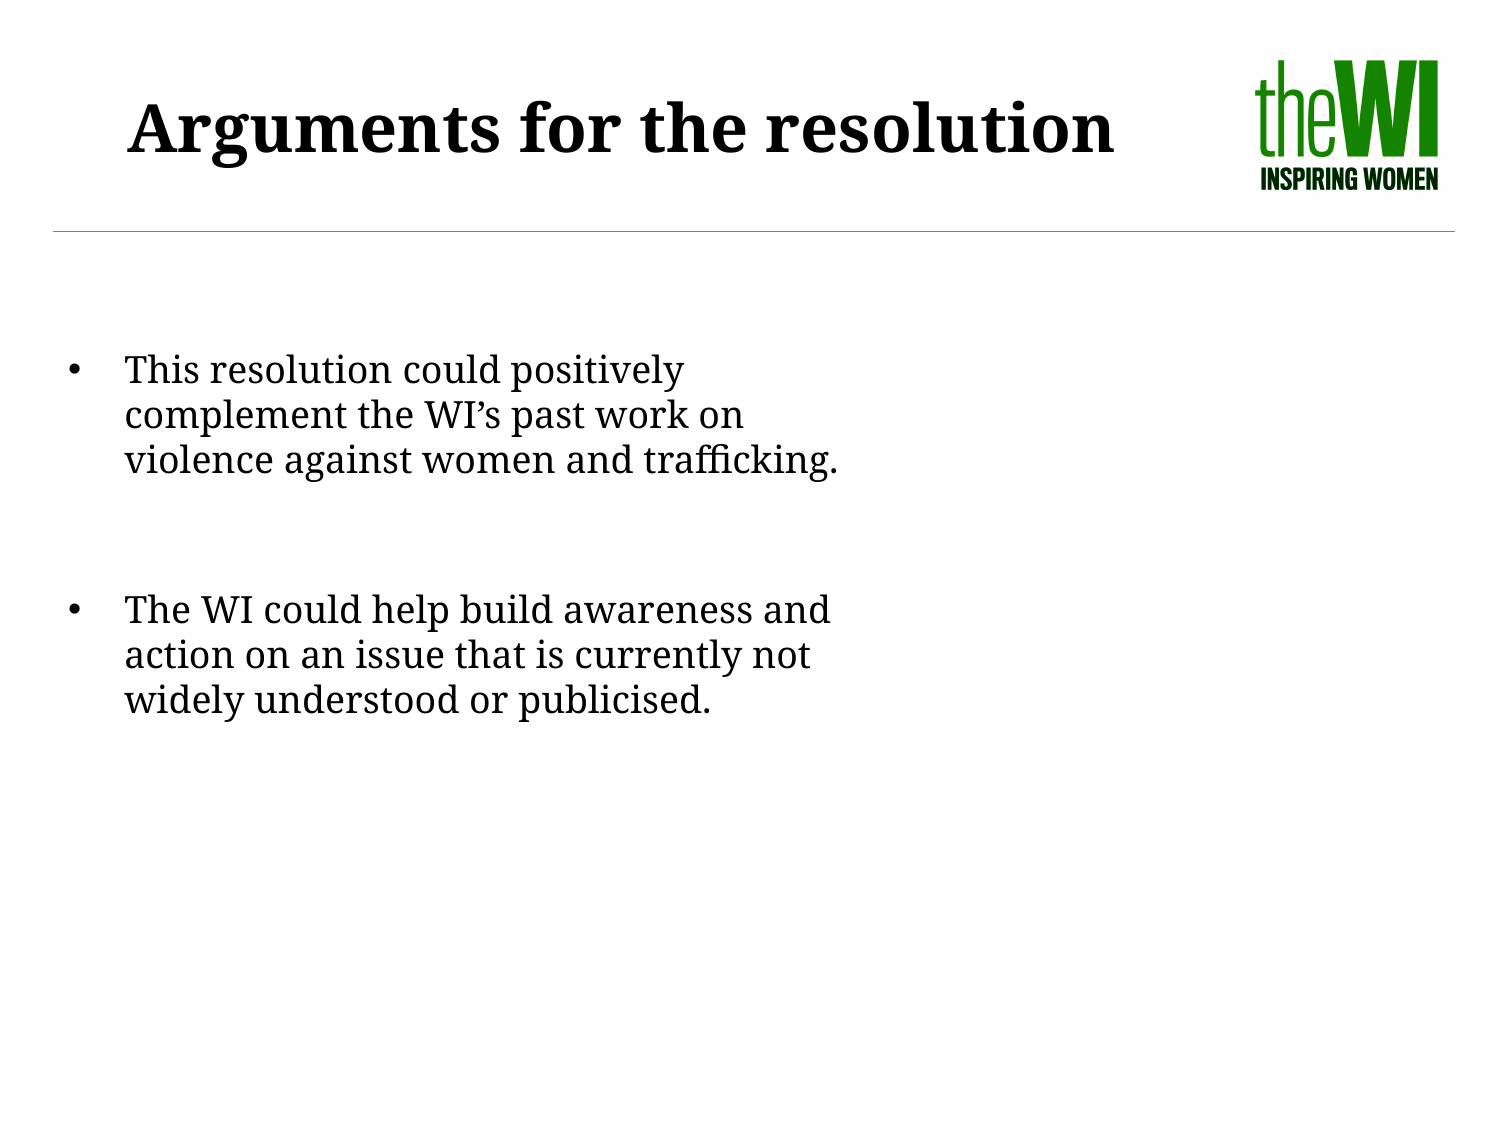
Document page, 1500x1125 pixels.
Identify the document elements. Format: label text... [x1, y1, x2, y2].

list This resolution could positively complement the WI’s past work on violence against women and trafficking. The WI could help build awareness and action on an issue that is currently not widely understood or publicised. [53, 338, 869, 1056]
picture [1242, 42, 1456, 209]
title Arguments for the resolution [29, 70, 1215, 181]
